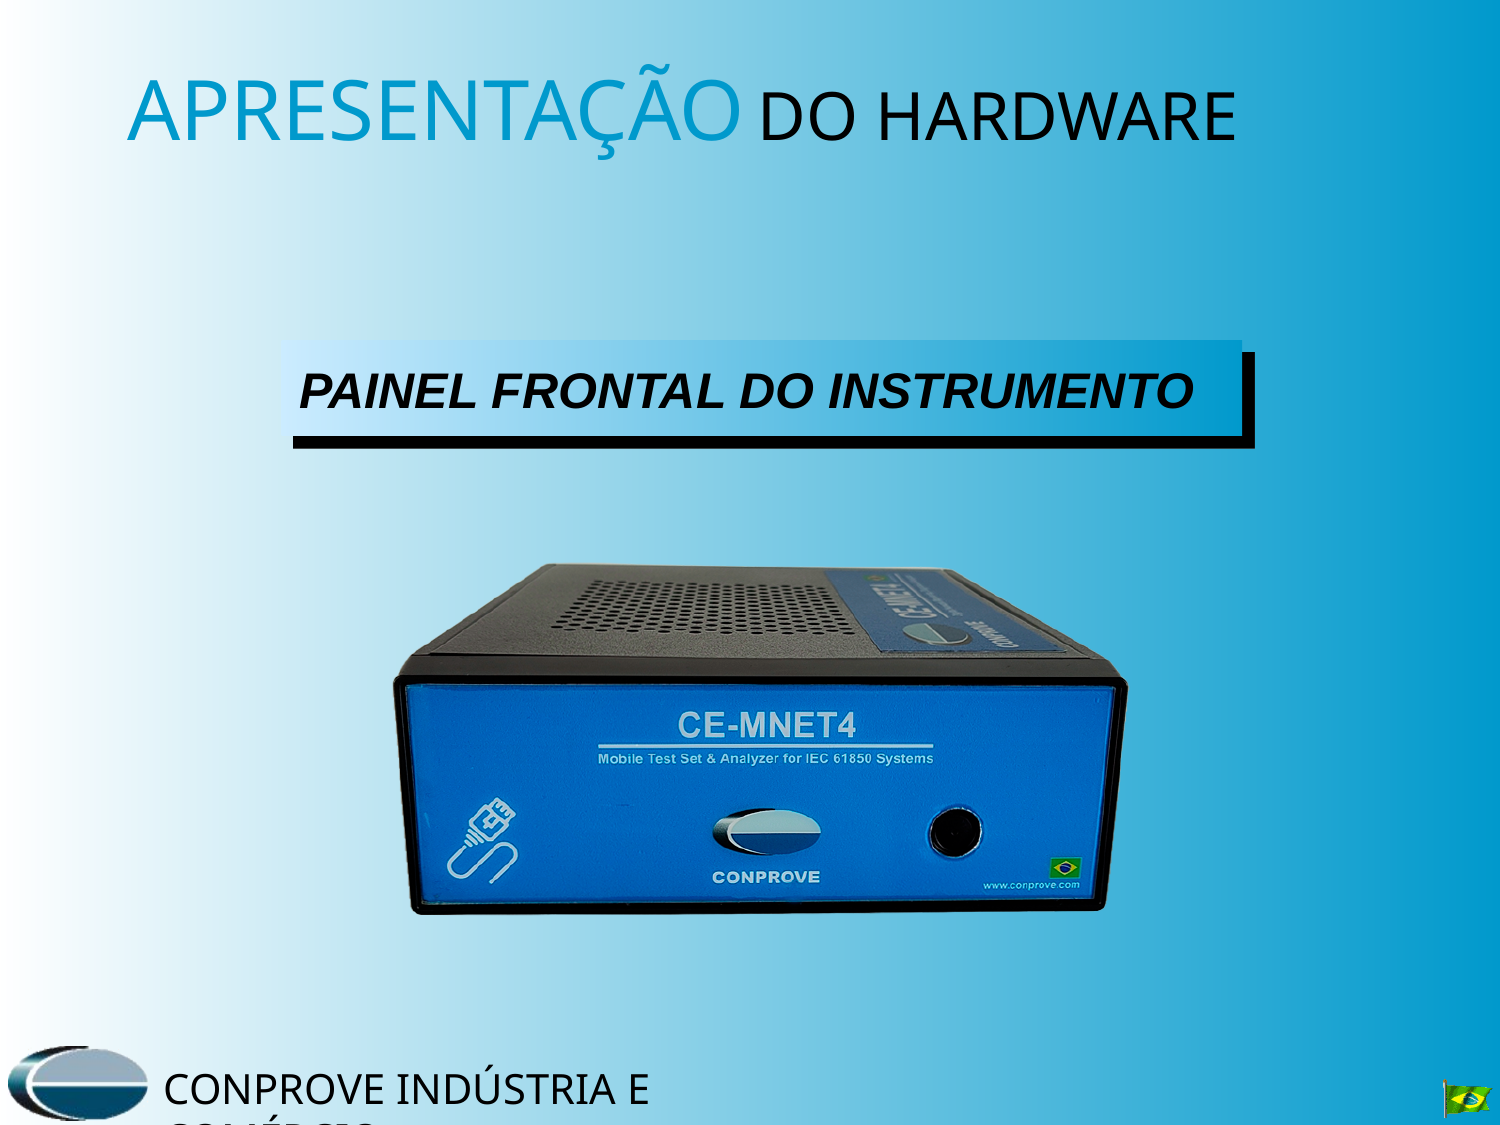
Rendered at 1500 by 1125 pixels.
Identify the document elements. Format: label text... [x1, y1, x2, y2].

picture [387, 561, 1135, 923]
picture [8, 1046, 150, 1121]
text_box PAINEL FRONTAL DO INSTRUMENTO [281, 340, 1243, 436]
text_box APRESENTAÇÃO DO HARDWARE [112, 50, 1375, 165]
picture [1444, 1081, 1489, 1117]
